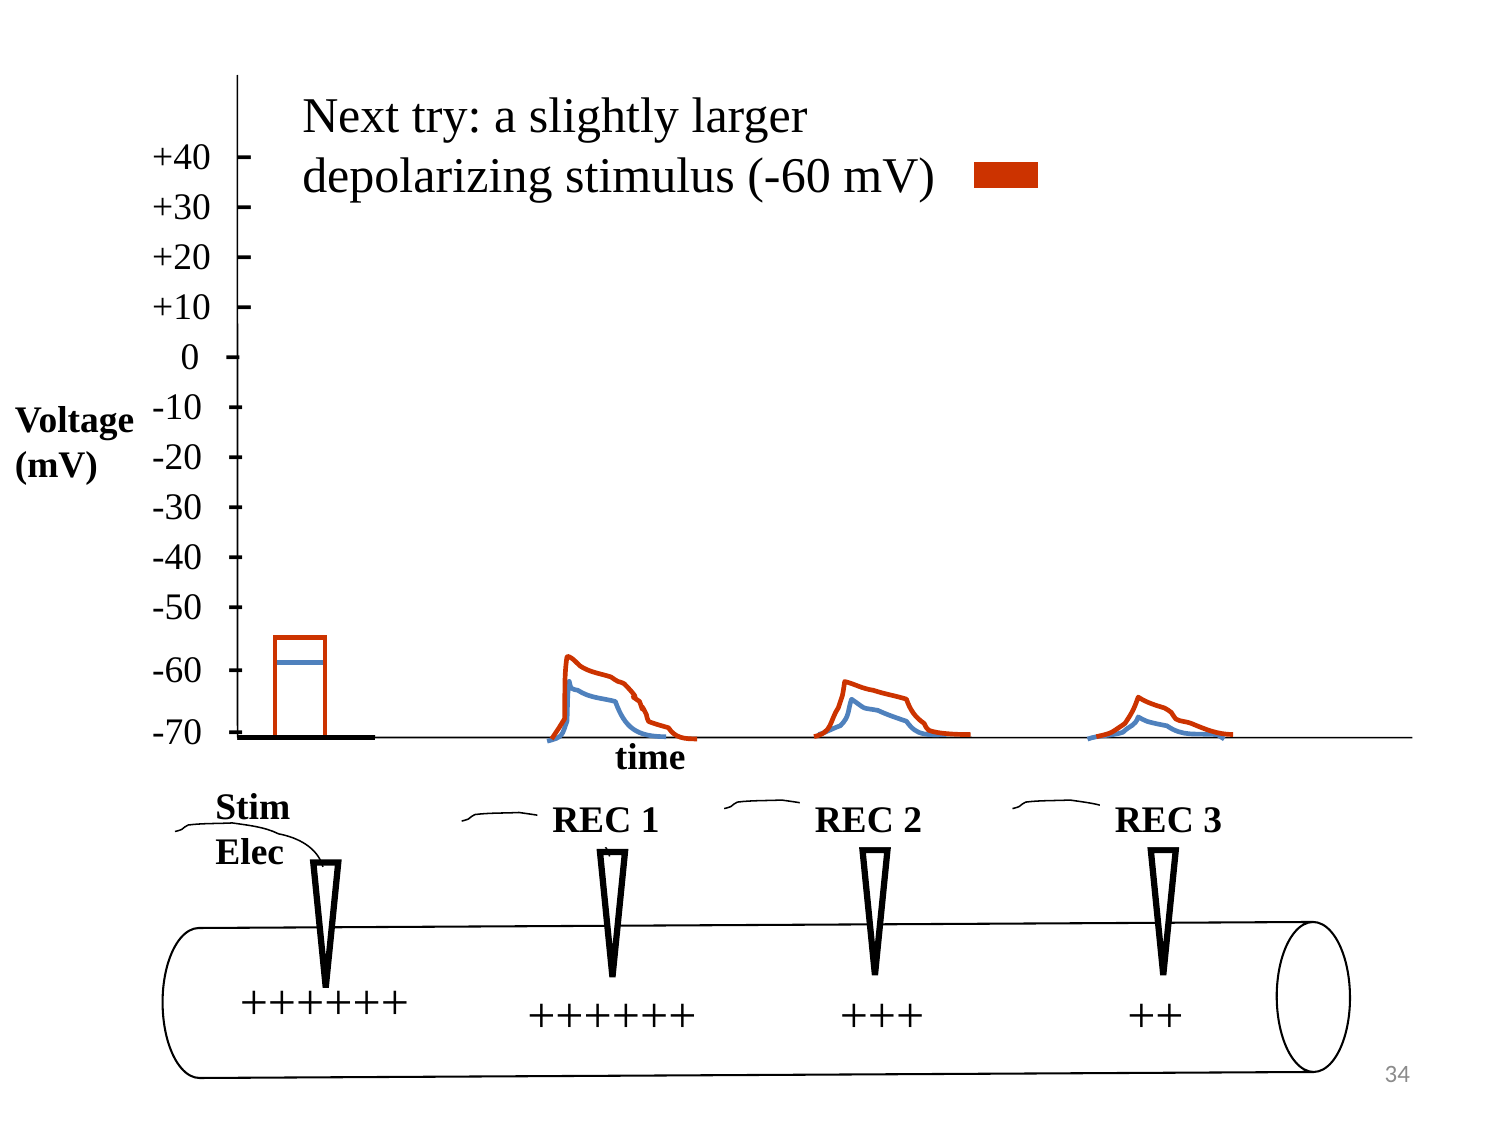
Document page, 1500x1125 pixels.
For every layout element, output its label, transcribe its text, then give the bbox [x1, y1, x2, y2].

text_box -70 - [137, 700, 275, 763]
text_box -60 - [137, 638, 275, 700]
text_box [1150, 849, 1176, 974]
text_box +20 - [137, 238, 275, 288]
text_box REC 2 [799, 787, 950, 848]
text_box [1164, 921, 1348, 974]
text_box [876, 922, 1163, 974]
text_box [162, 927, 1340, 1078]
text_box [600, 852, 625, 974]
text_box REC 1 [537, 787, 688, 848]
text_box ++ [1112, 974, 1463, 1050]
text_box -10 - [137, 388, 275, 438]
text_box [862, 849, 888, 974]
text_box ++++++ [512, 974, 825, 1050]
text_box [574, 848, 610, 857]
text_box [1012, 800, 1099, 830]
text_box [724, 800, 799, 827]
slide_number 34 [1074, 1050, 1425, 1103]
text_box ++++++ [225, 962, 575, 1038]
text_box [974, 162, 1038, 188]
text_box +++ [825, 974, 1112, 1050]
text_box [1087, 735, 1225, 740]
text_box +30 - [137, 188, 275, 238]
text_box [329, 925, 612, 974]
text_box REC 3 [1099, 787, 1250, 848]
text_box [174, 823, 200, 838]
text_box [814, 681, 971, 737]
text_box [315, 880, 337, 962]
text_box Voltage (mV) [0, 387, 137, 493]
text_box [1096, 697, 1234, 737]
text_box +40 - [137, 112, 275, 188]
text_box [551, 656, 698, 739]
text_box [613, 924, 874, 974]
text_box Stim Elec [200, 774, 351, 880]
text_box 0 - [137, 338, 275, 388]
text_box -20 - [137, 438, 275, 488]
text_box -30 - [137, 488, 275, 538]
text_box [461, 812, 537, 840]
text_box -40 - [137, 538, 275, 588]
text_box time [599, 724, 750, 785]
text_box +10 - [137, 288, 275, 338]
text_box -50 - [137, 588, 275, 638]
text_box Next try: a slightly larger depolarizing stimulus (-60 mV) [287, 74, 1013, 210]
text_box [275, 637, 325, 737]
